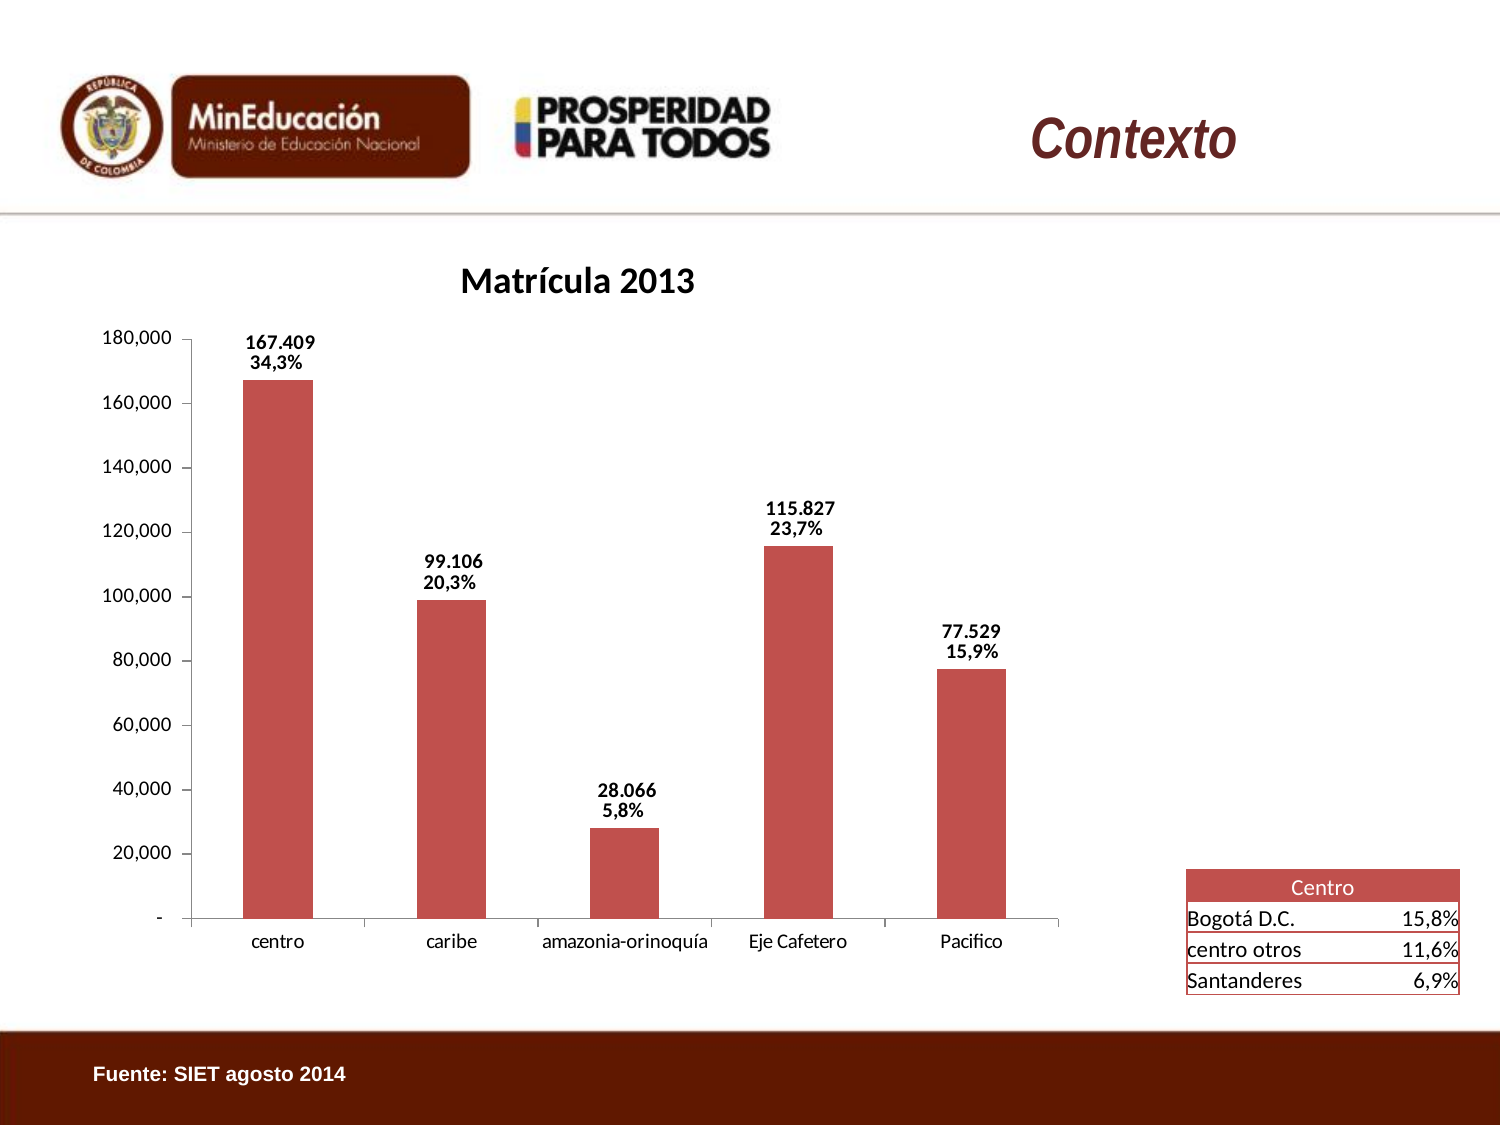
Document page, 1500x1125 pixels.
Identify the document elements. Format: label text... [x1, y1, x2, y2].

table_cell centro otros [1188, 933, 1341, 962]
picture [0, 0, 1500, 1125]
table_cell Santanderes [1188, 964, 1341, 994]
text_box Fuente: SIET agosto 2014 [78, 1053, 361, 1094]
table_cell Bogotá D.C. [1188, 902, 1341, 931]
table_header Centro [1188, 871, 1458, 900]
chart [76, 231, 1079, 969]
title Contexto [785, 95, 1483, 179]
table_cell 6,9% [1341, 964, 1458, 994]
table_cell 15,8% [1341, 902, 1458, 931]
table_cell 11,6% [1341, 933, 1458, 962]
